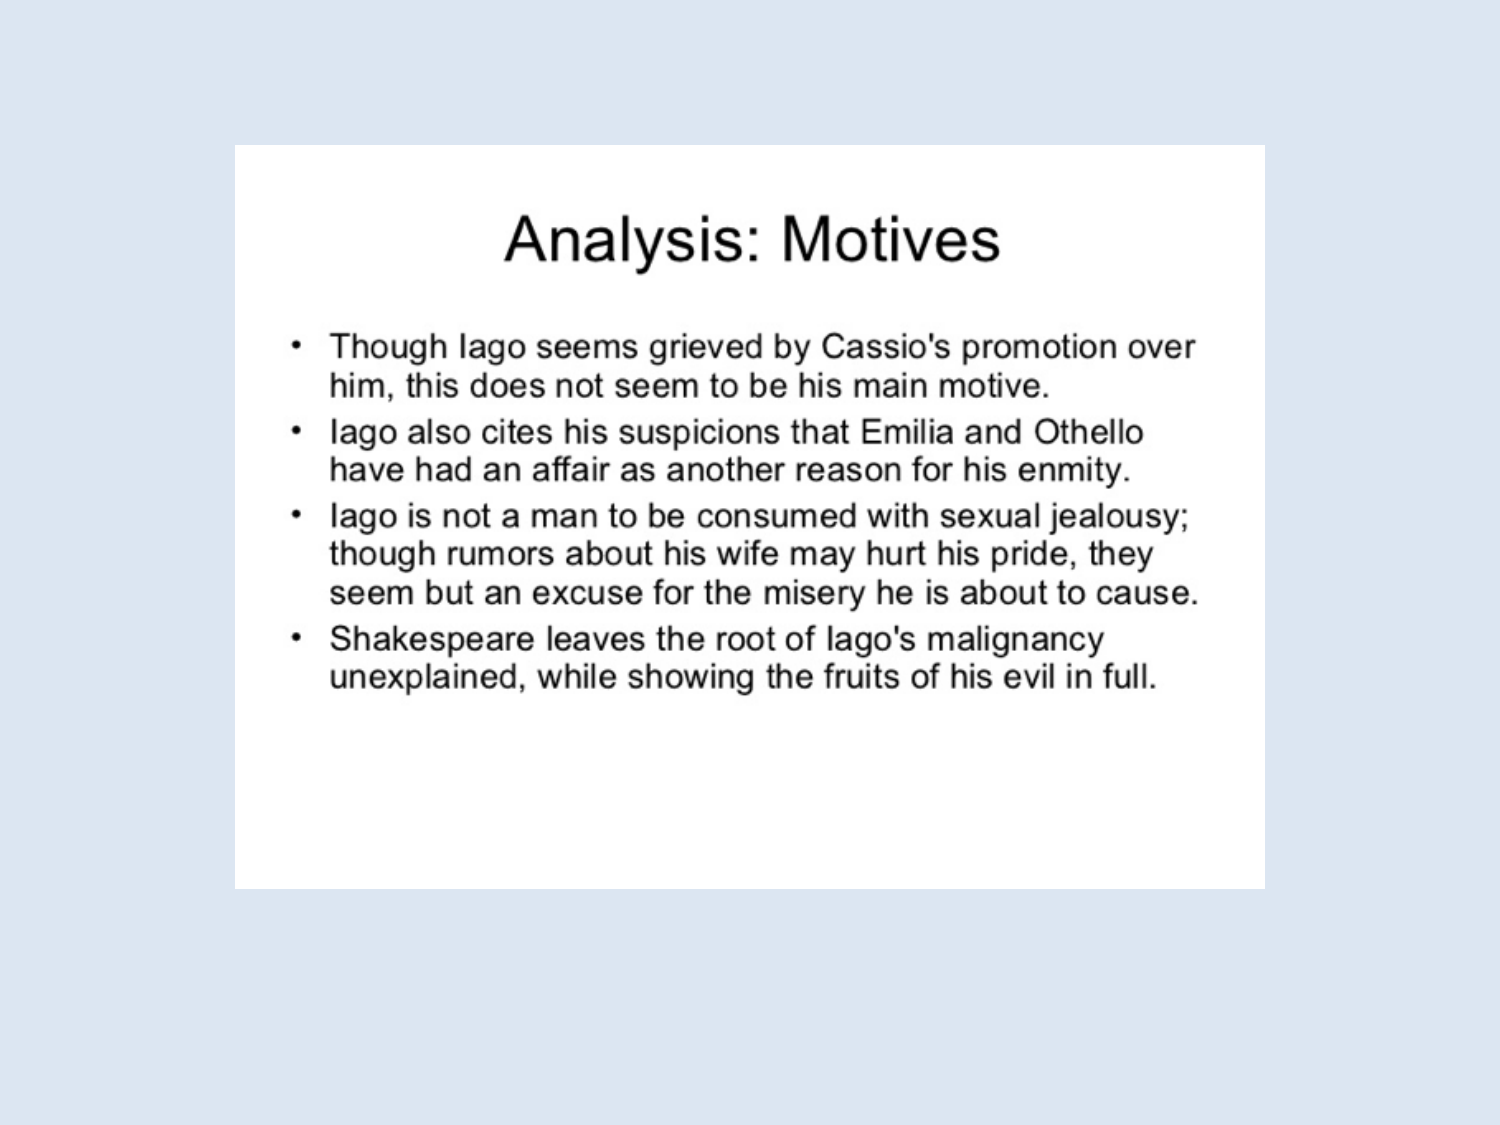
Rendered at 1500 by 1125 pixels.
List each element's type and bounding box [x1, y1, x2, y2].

list [74, 145, 1426, 889]
